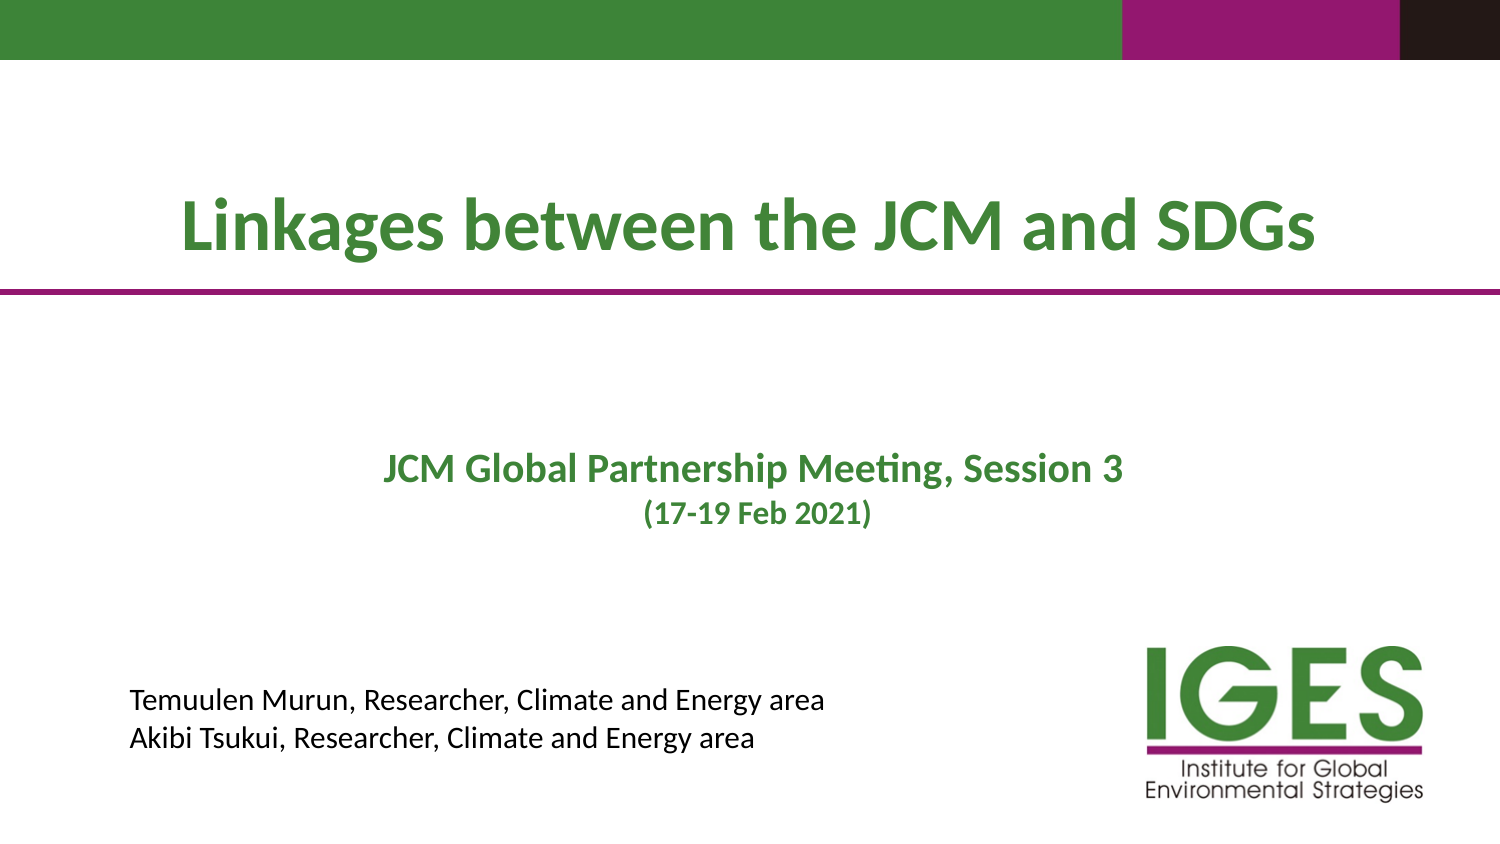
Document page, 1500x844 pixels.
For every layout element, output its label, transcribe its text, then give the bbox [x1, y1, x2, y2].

text_box Temuulen Murun, Researcher, Climate and Energy area Akibi Tsukui, Researcher, Climate and Energy area [114, 671, 841, 762]
picture [0, 0, 1500, 60]
text_box Linkages between the JCM and SDGs [110, 168, 1406, 280]
text_box JCM Global Partnership Meeting, Session 3 (17-19 Feb 2021) [161, 433, 1355, 539]
picture [1145, 646, 1425, 804]
